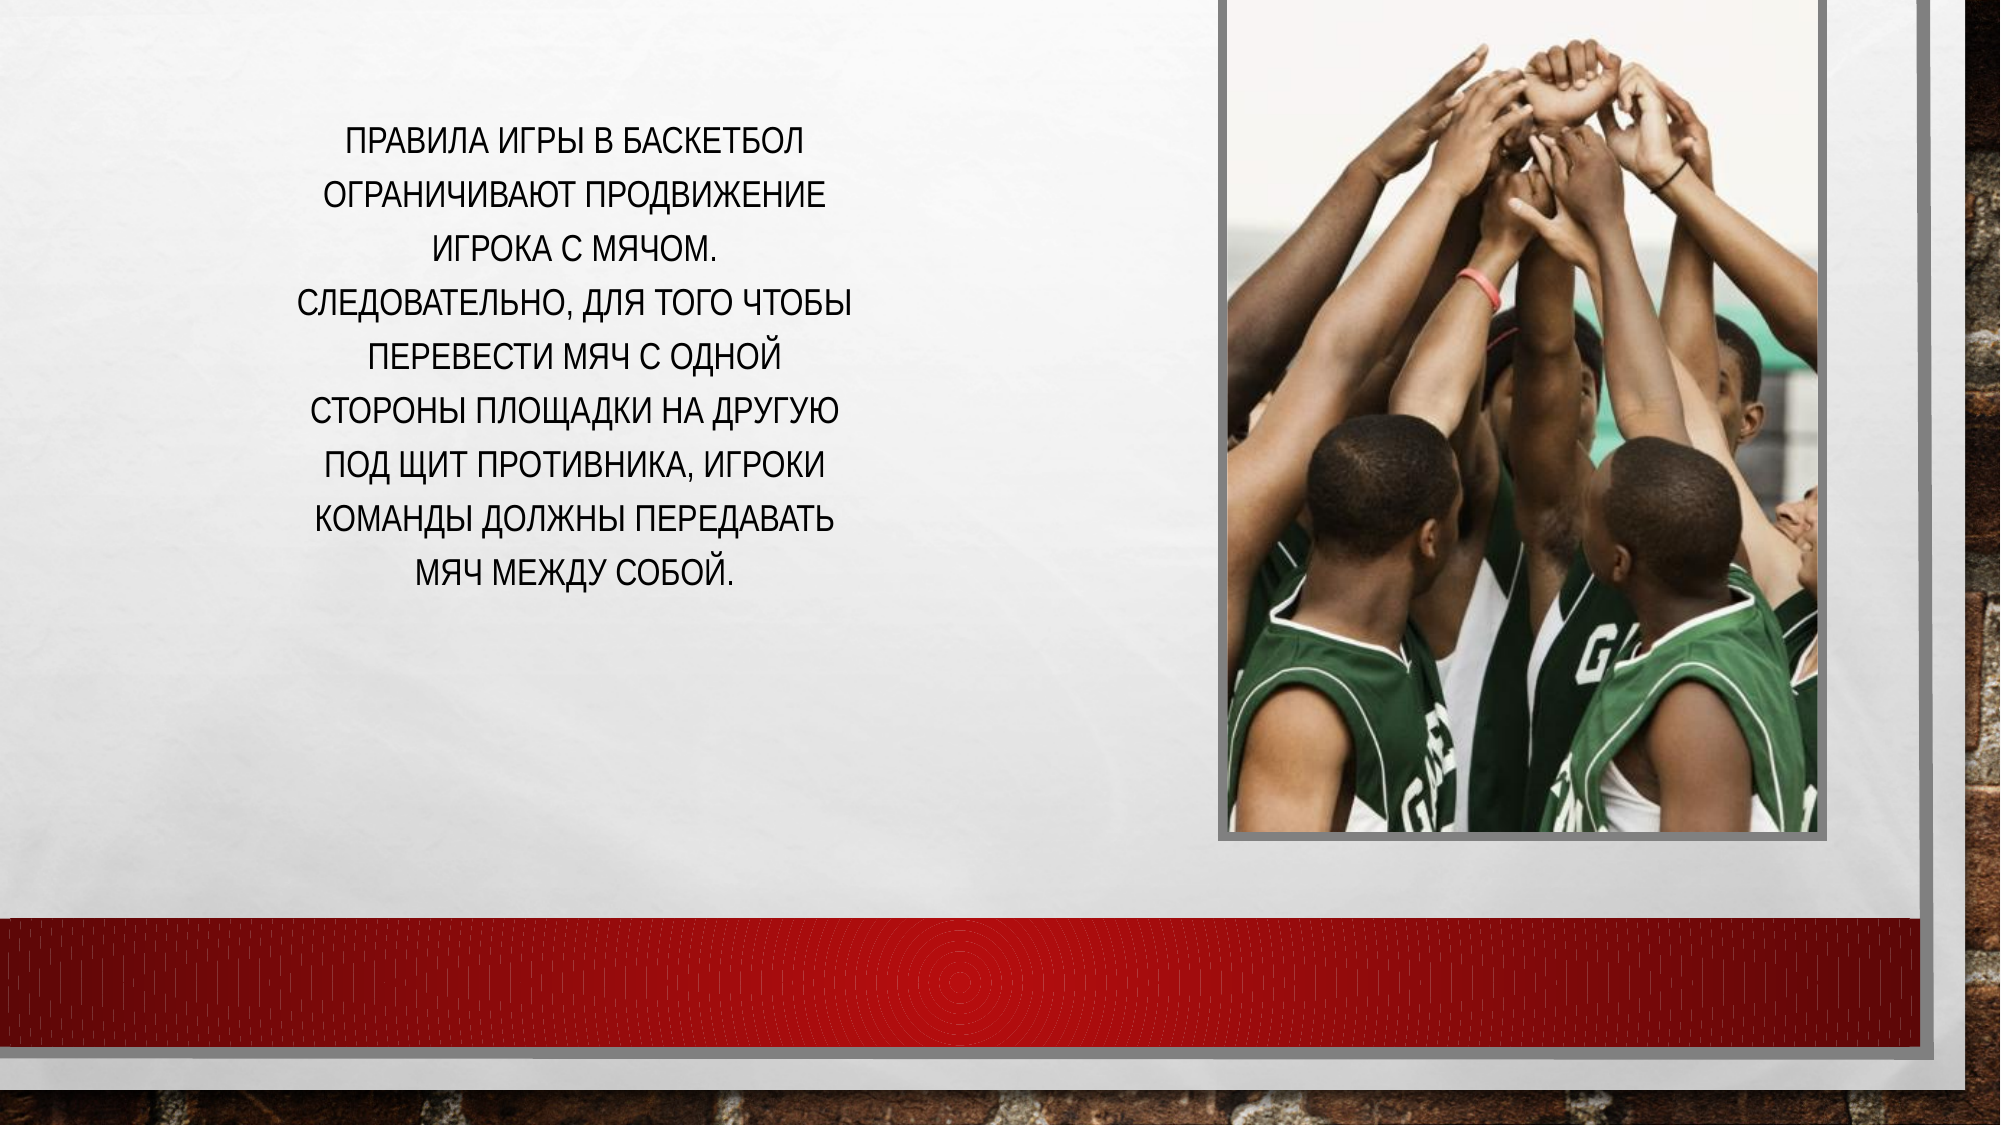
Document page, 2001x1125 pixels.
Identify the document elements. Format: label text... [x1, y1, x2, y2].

picture [0, 0, 2000, 1125]
list Правила игры в баскетбол ограничивают продвижение игрока с мячом. Следовательно, для того чтобы перевести мяч с одной стороны площадки на другую под щит противника, игроки команды должны передавать мяч между собой. [275, 99, 875, 950]
picture [1227, 0, 1818, 833]
